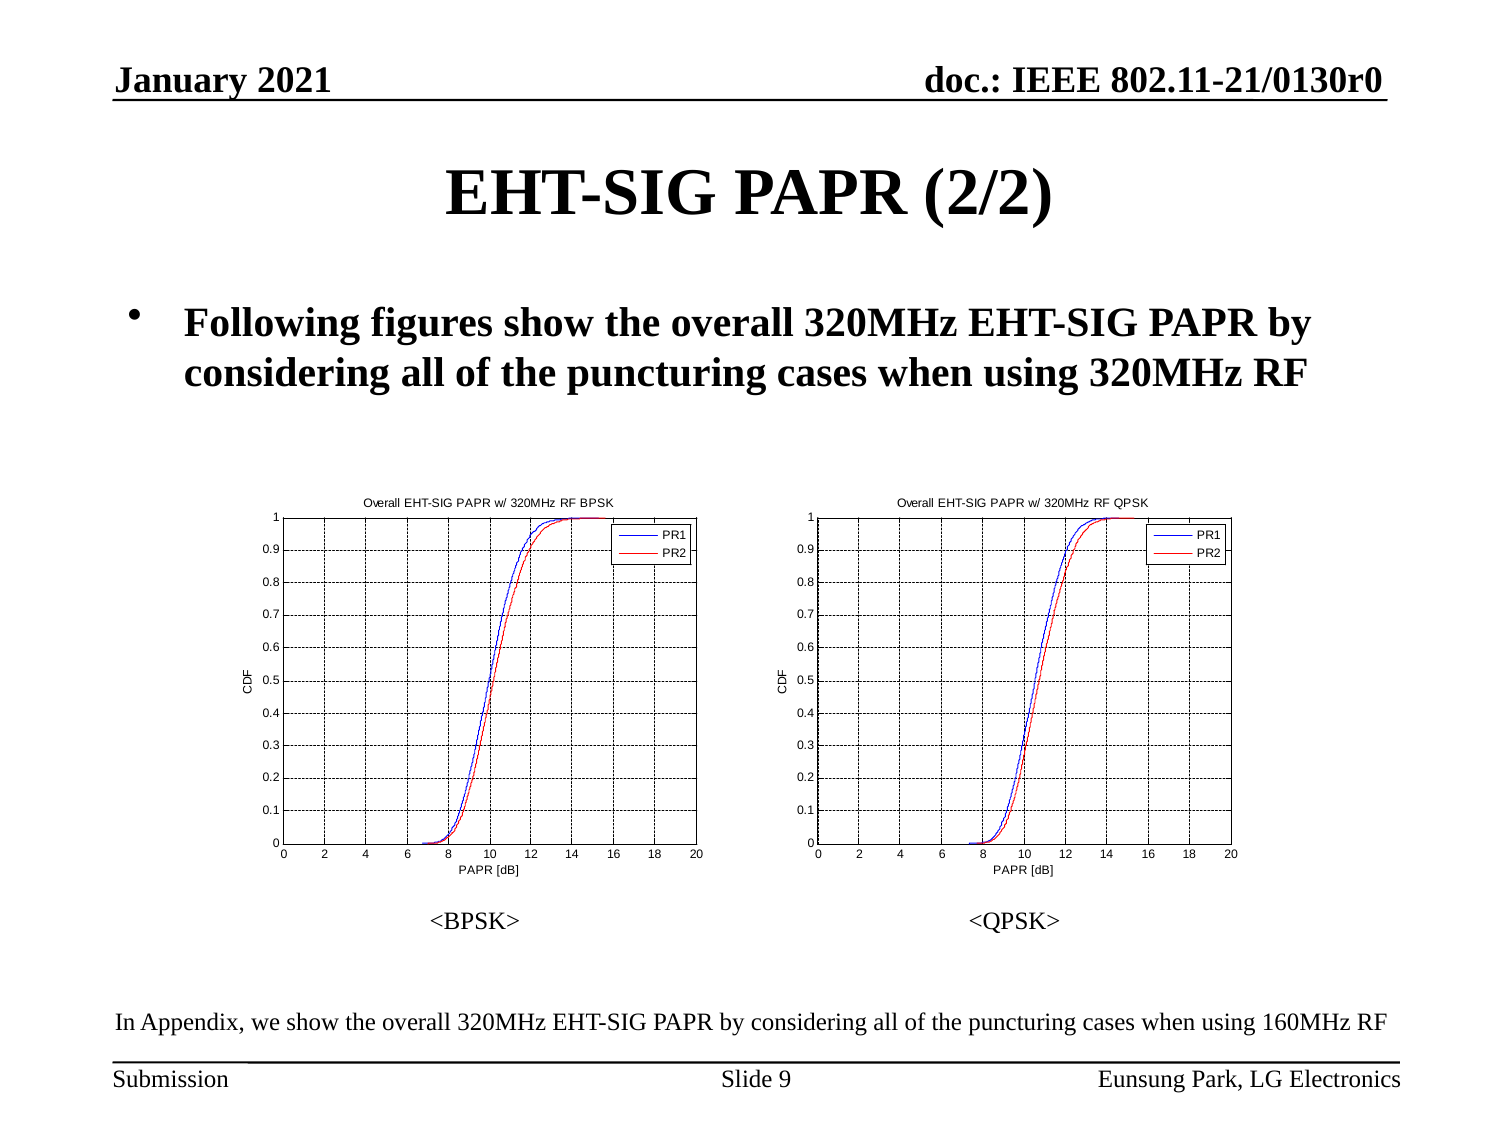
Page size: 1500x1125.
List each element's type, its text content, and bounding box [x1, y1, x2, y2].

picture [213, 487, 1282, 889]
footer Eunsung Park, LG Electronics [1038, 1061, 1402, 1093]
text_box <BPSK> [414, 898, 547, 942]
slide_number Slide 9 [712, 1061, 800, 1093]
text_box In Appendix, we show the overall 320MHz EHT-SIG PAPR by considering all of the puncturing cases when using 160MHz RF [99, 998, 1413, 1043]
list Following figures show the overall 320MHz EHT-SIG PAPR by considering all of the puncturing cases when using 320MHz RF [112, 287, 1388, 998]
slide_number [114, 54, 335, 101]
title EHT-SIG PAPR (2/2) [112, 112, 1388, 263]
text_box <QPSK> [953, 898, 1077, 942]
